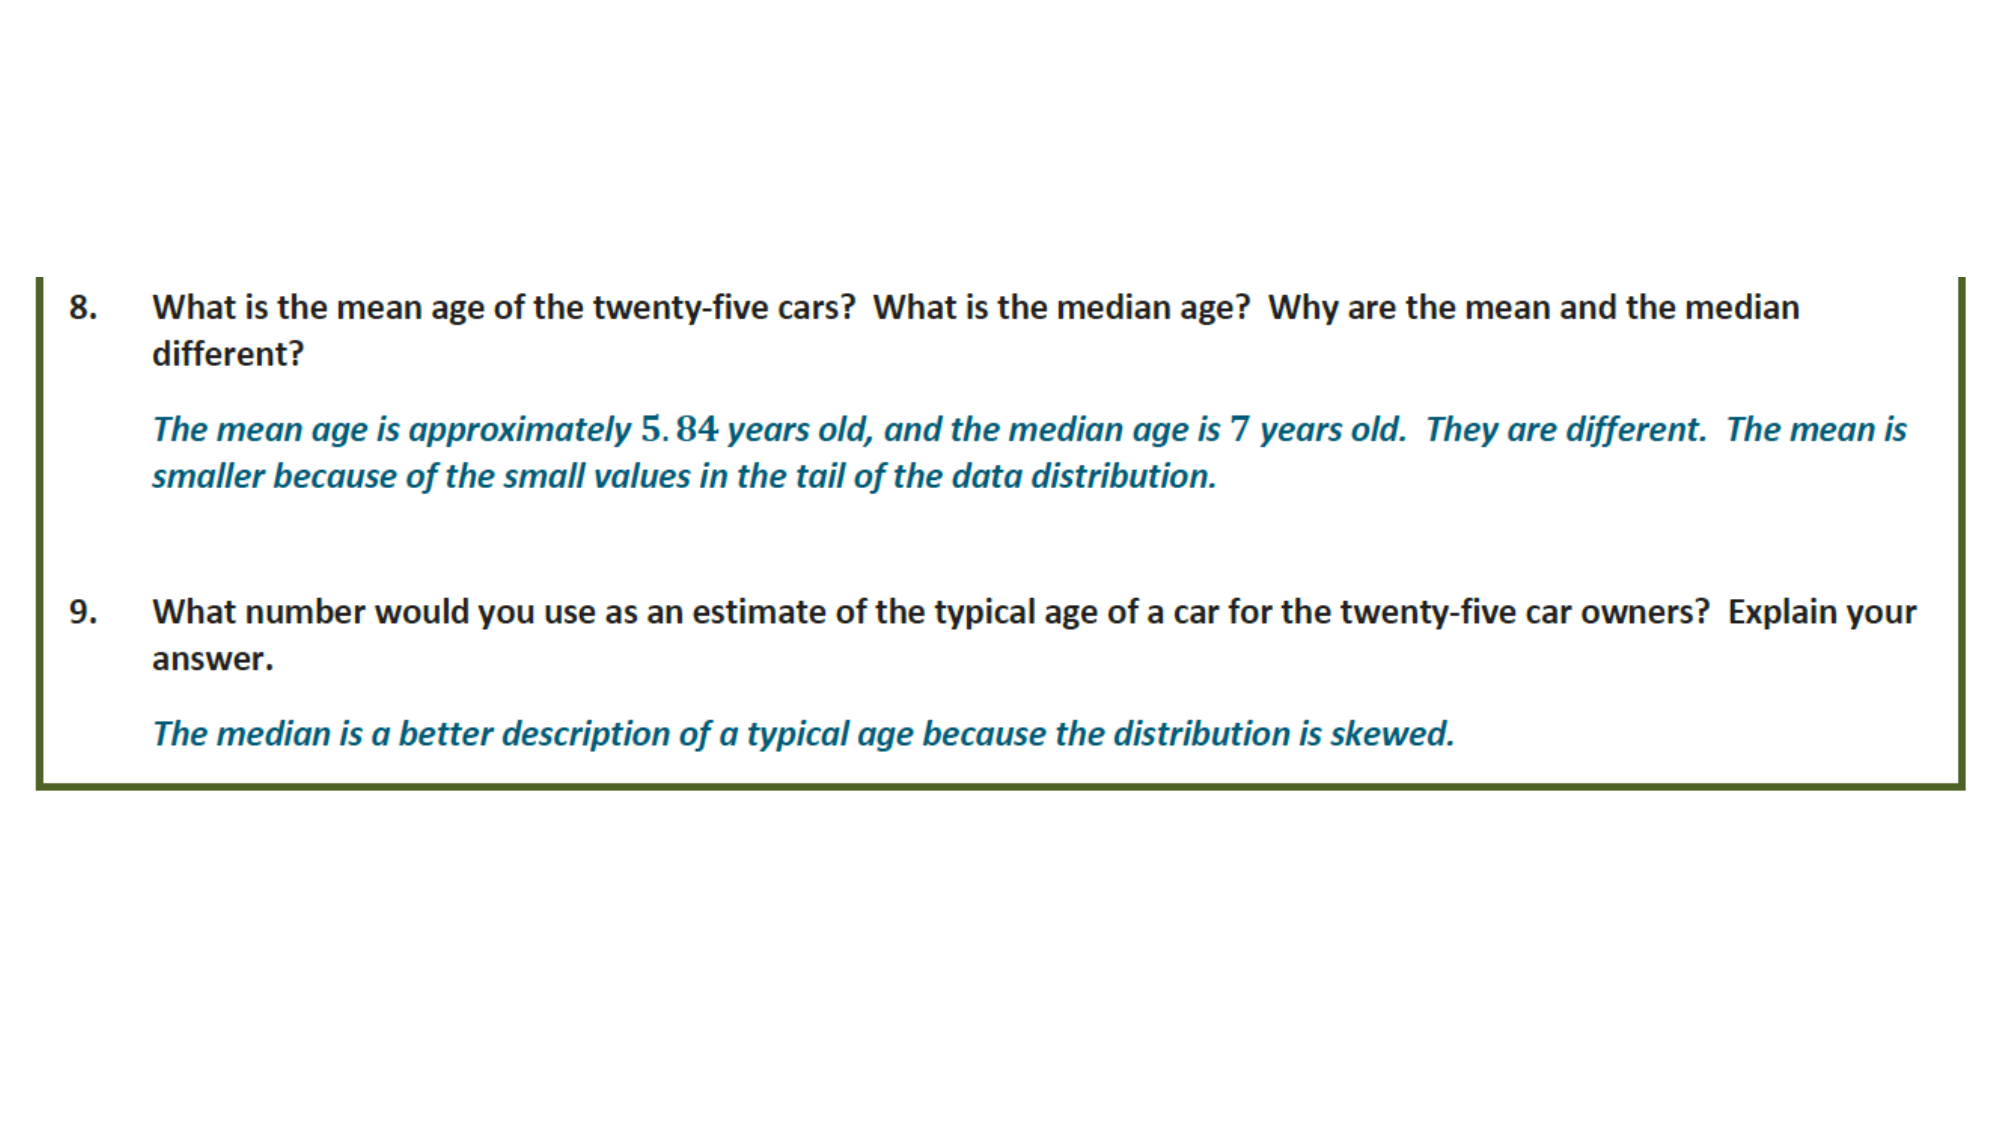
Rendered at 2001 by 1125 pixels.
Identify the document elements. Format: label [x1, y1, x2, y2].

picture [15, 277, 1972, 800]
